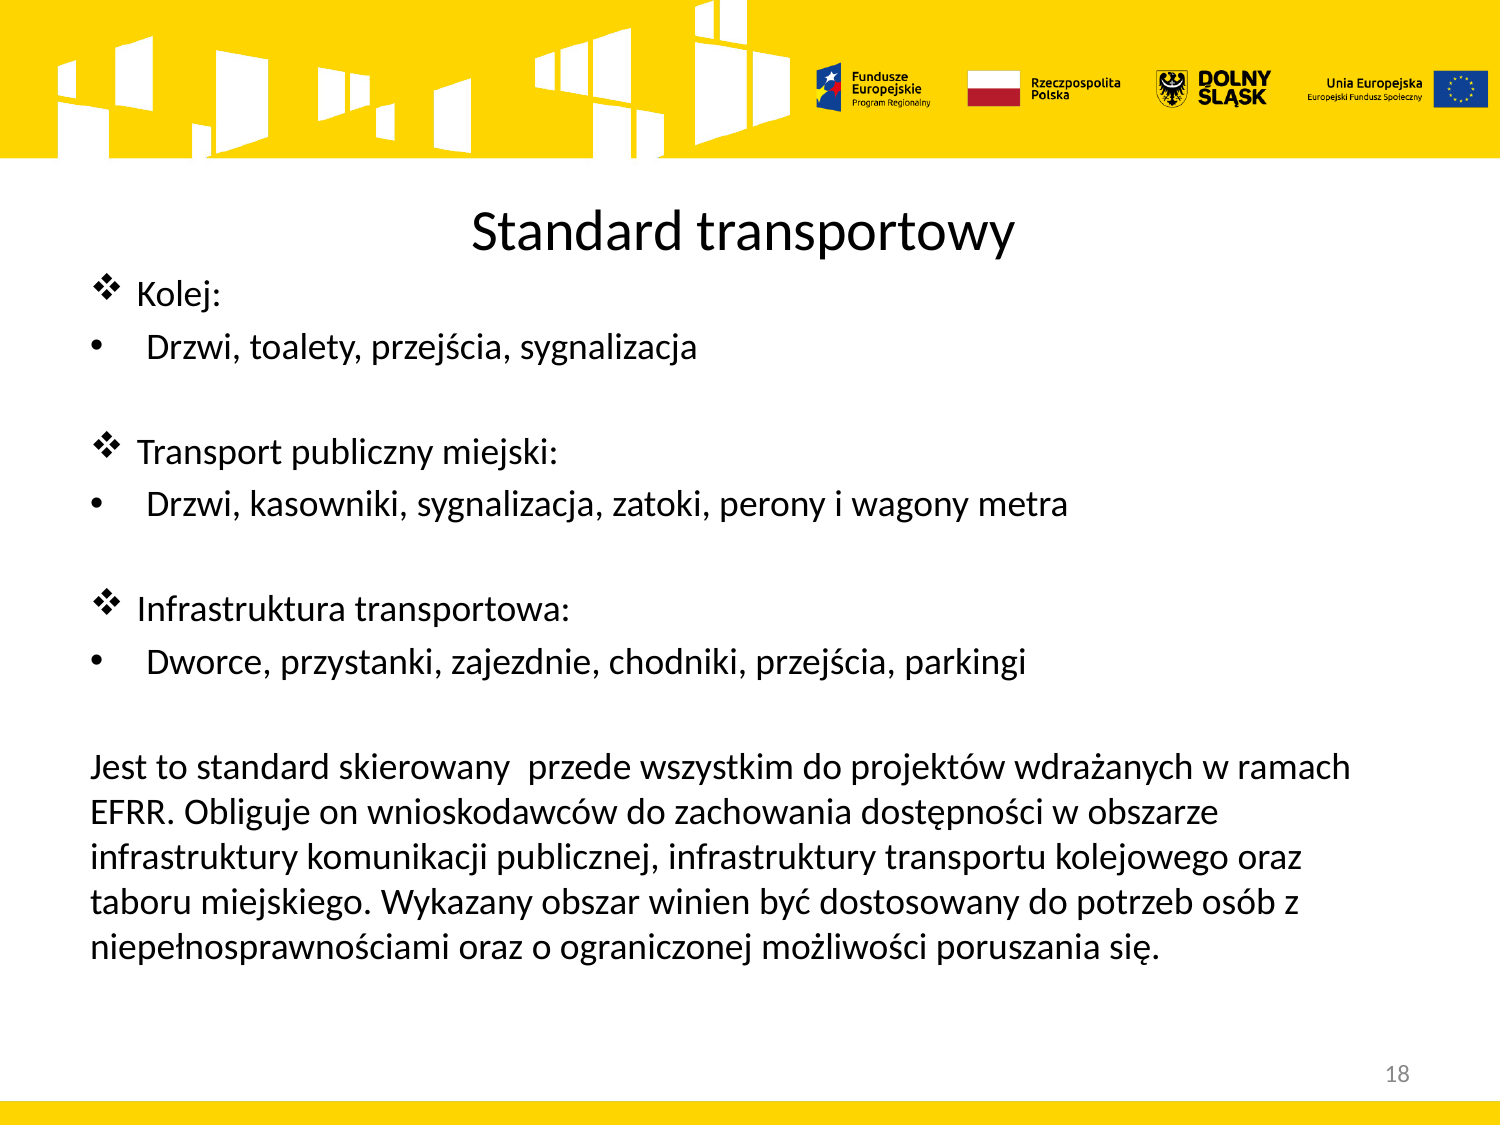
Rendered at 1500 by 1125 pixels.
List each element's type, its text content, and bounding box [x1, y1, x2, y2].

list Standard transportowy Kolej: Drzwi, toalety, przejścia, sygnalizacja Transport publiczny miejski: Drzwi, kasowniki, sygnalizacja, zatoki, perony i wagony metra Infrastruktura transportowa: Dworce, przystanki, zajezdnie, chodniki, przejścia, parkingi Jest to standard skierowany przede wszystkim do projektów wdrażanych w ramach EFRR. Obliguje on wnioskodawców do zachowania dostępności w obszarze infrastruktury komunikacji publicznej, infrastruktury transportu kolejowego oraz taboru miejskiego. Wykazany obszar winien być dostosowany do potrzeb osób z niepełnosprawnościami oraz o ograniczonej możliwości poruszania się. [74, 184, 1426, 1006]
picture [0, 0, 1500, 1125]
slide_number 18 [1074, 1042, 1425, 1103]
